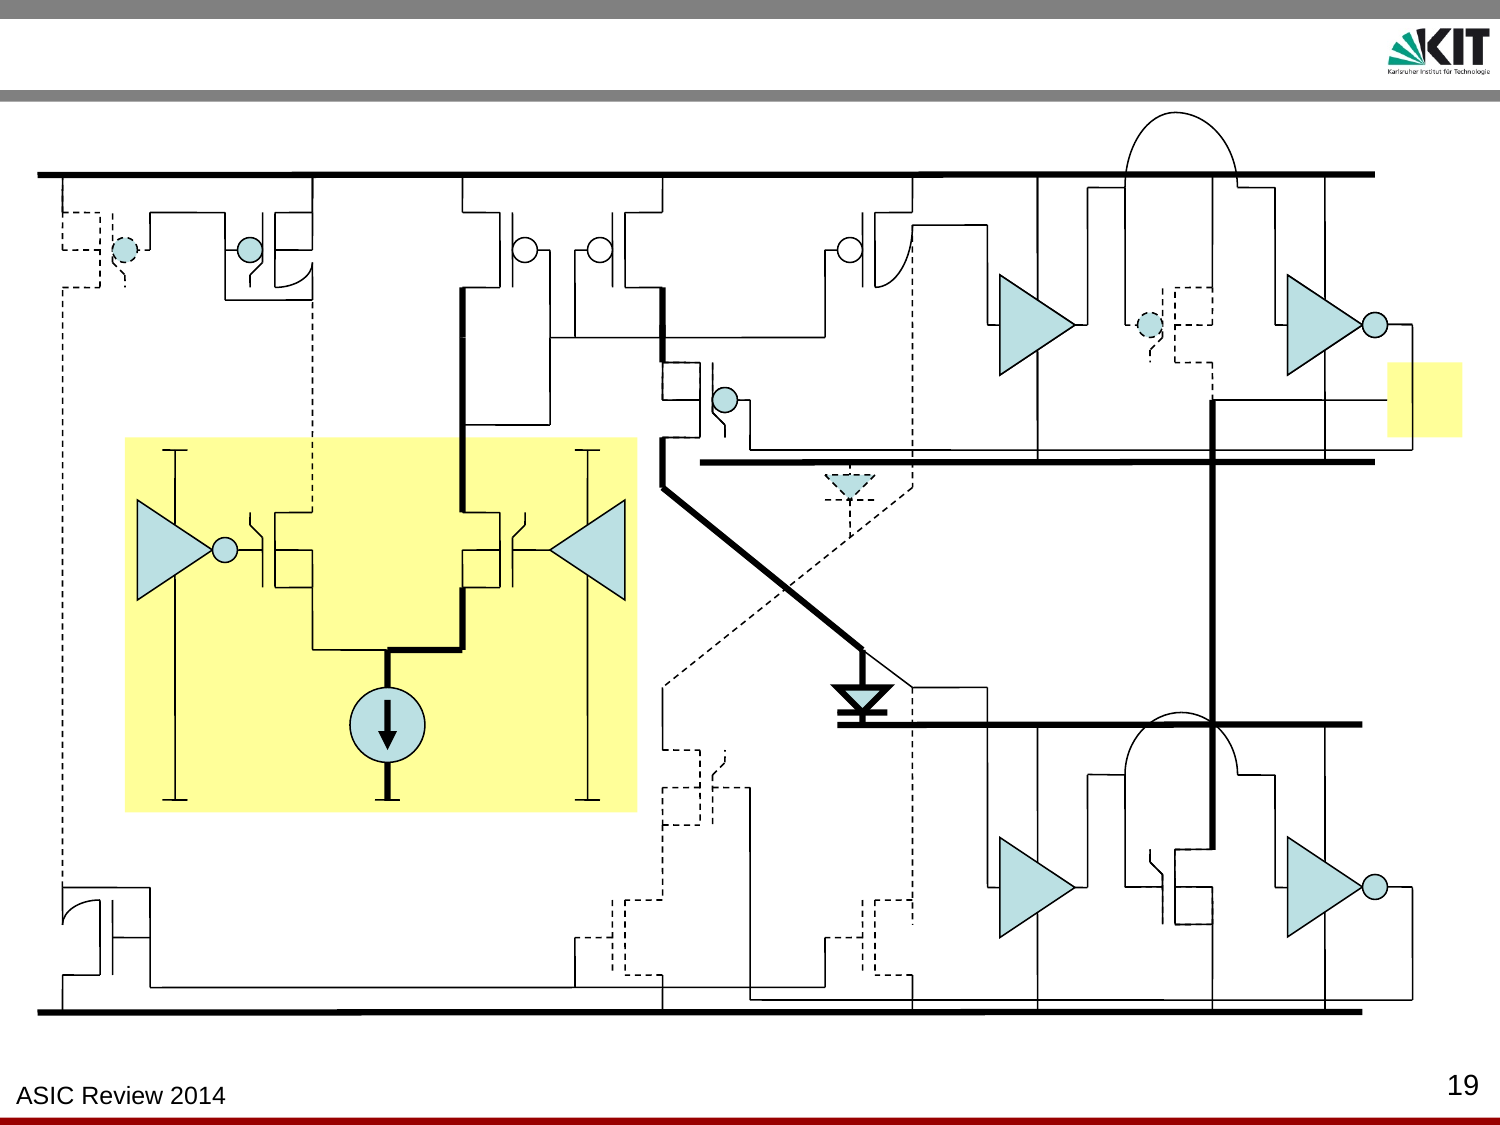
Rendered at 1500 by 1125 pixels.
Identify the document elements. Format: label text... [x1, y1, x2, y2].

slide_number 19 [1422, 1058, 1495, 1095]
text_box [462, 512, 551, 588]
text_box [62, 174, 151, 288]
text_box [1124, 287, 1213, 363]
text_box [1413, 362, 1463, 438]
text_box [1124, 112, 1238, 188]
text_box [587, 237, 613, 263]
text_box [1387, 362, 1412, 438]
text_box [662, 362, 751, 438]
text_box [124, 437, 638, 813]
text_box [1124, 712, 1238, 776]
text_box [837, 237, 863, 263]
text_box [137, 499, 238, 601]
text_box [1287, 836, 1388, 938]
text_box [1124, 849, 1213, 925]
text_box [875, 224, 913, 288]
text_box [999, 837, 1075, 938]
text_box [275, 262, 312, 288]
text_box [574, 899, 663, 976]
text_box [837, 649, 888, 726]
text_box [824, 899, 913, 976]
text_box [381, 699, 394, 751]
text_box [241, 512, 313, 588]
text_box [554, 500, 625, 601]
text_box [462, 212, 551, 288]
text_box [237, 237, 263, 263]
text_box [63, 900, 100, 925]
text_box [999, 275, 1075, 376]
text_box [824, 462, 876, 538]
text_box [1287, 274, 1388, 376]
text_box [349, 687, 425, 763]
picture [1387, 28, 1490, 75]
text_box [662, 749, 751, 826]
